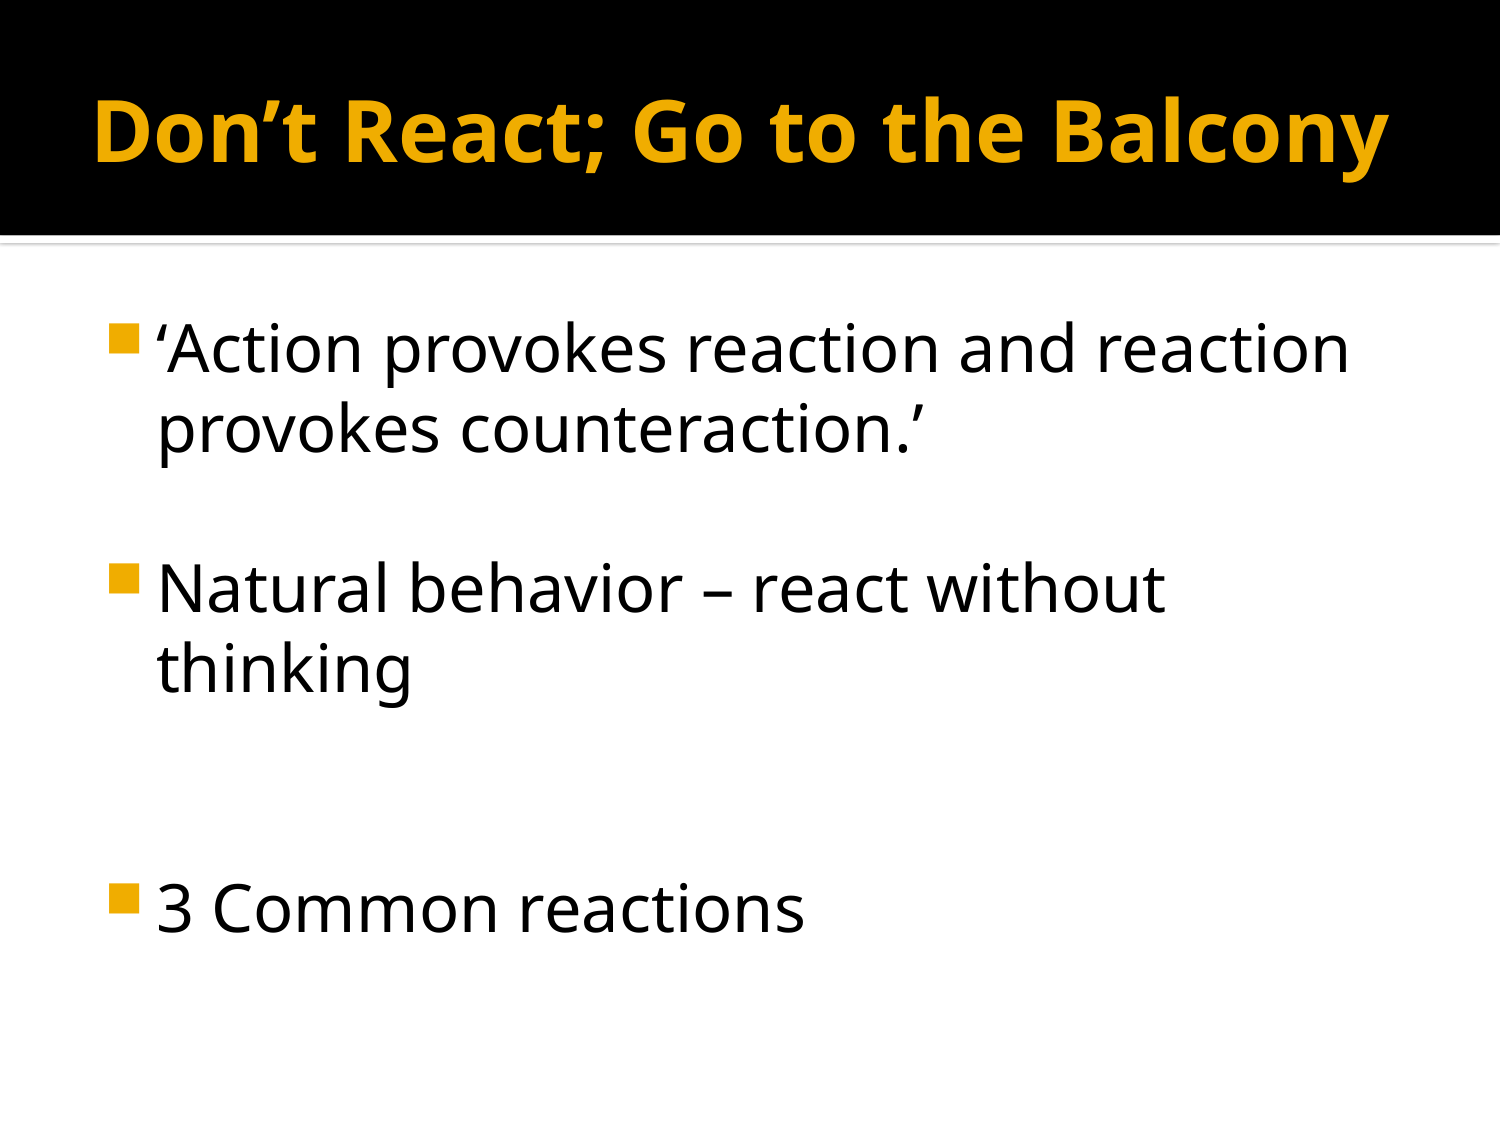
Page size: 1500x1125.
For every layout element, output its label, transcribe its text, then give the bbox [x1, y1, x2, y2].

list ‘Action provokes reaction and reaction provokes counteraction.’ Natural behavior – react without thinking 3 Common reactions [75, 291, 1425, 1050]
title Don’t React; Go to the Balcony [75, 25, 1425, 231]
